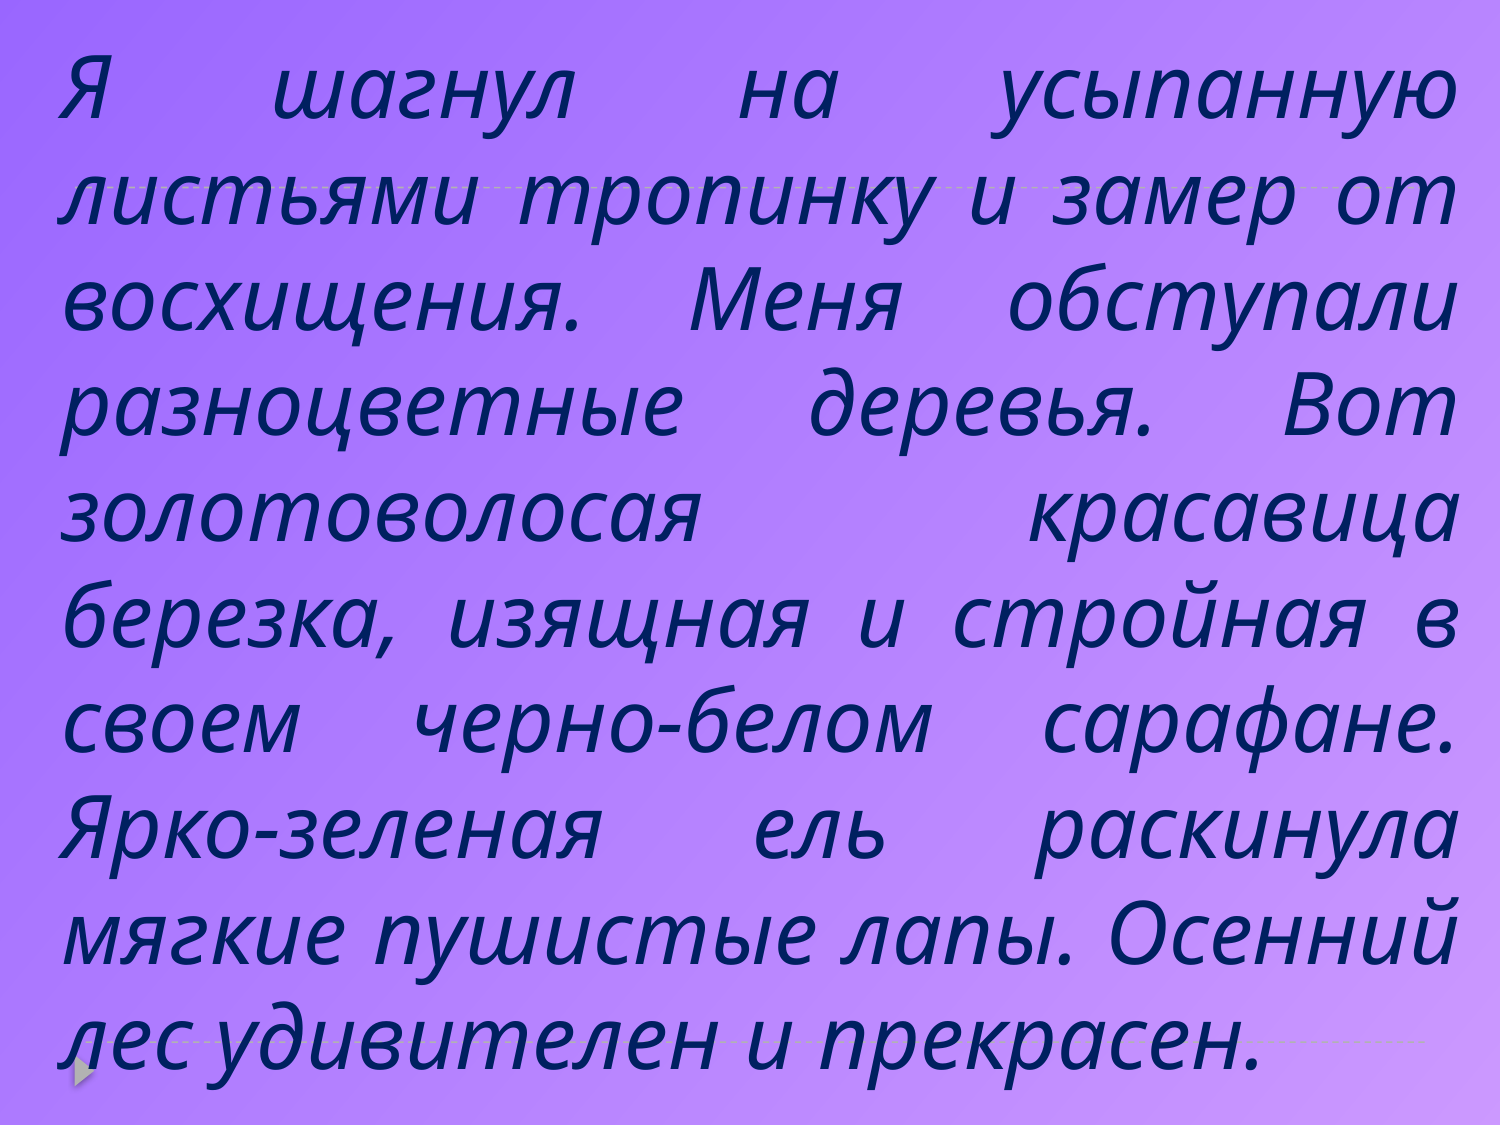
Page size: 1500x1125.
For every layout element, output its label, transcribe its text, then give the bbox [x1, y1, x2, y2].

list Я шагнул на усыпанную листьями тропинку и замер от восхищения. Меня обступали разноцветные деревья. Вот золотоволосая красавица березка, изящная и стройная в своем черно-белом сарафане. Ярко-зеленая ель раскинула мягкие пушистые лапы. Осенний лес удивителен и прекрасен. [0, 23, 1477, 1125]
